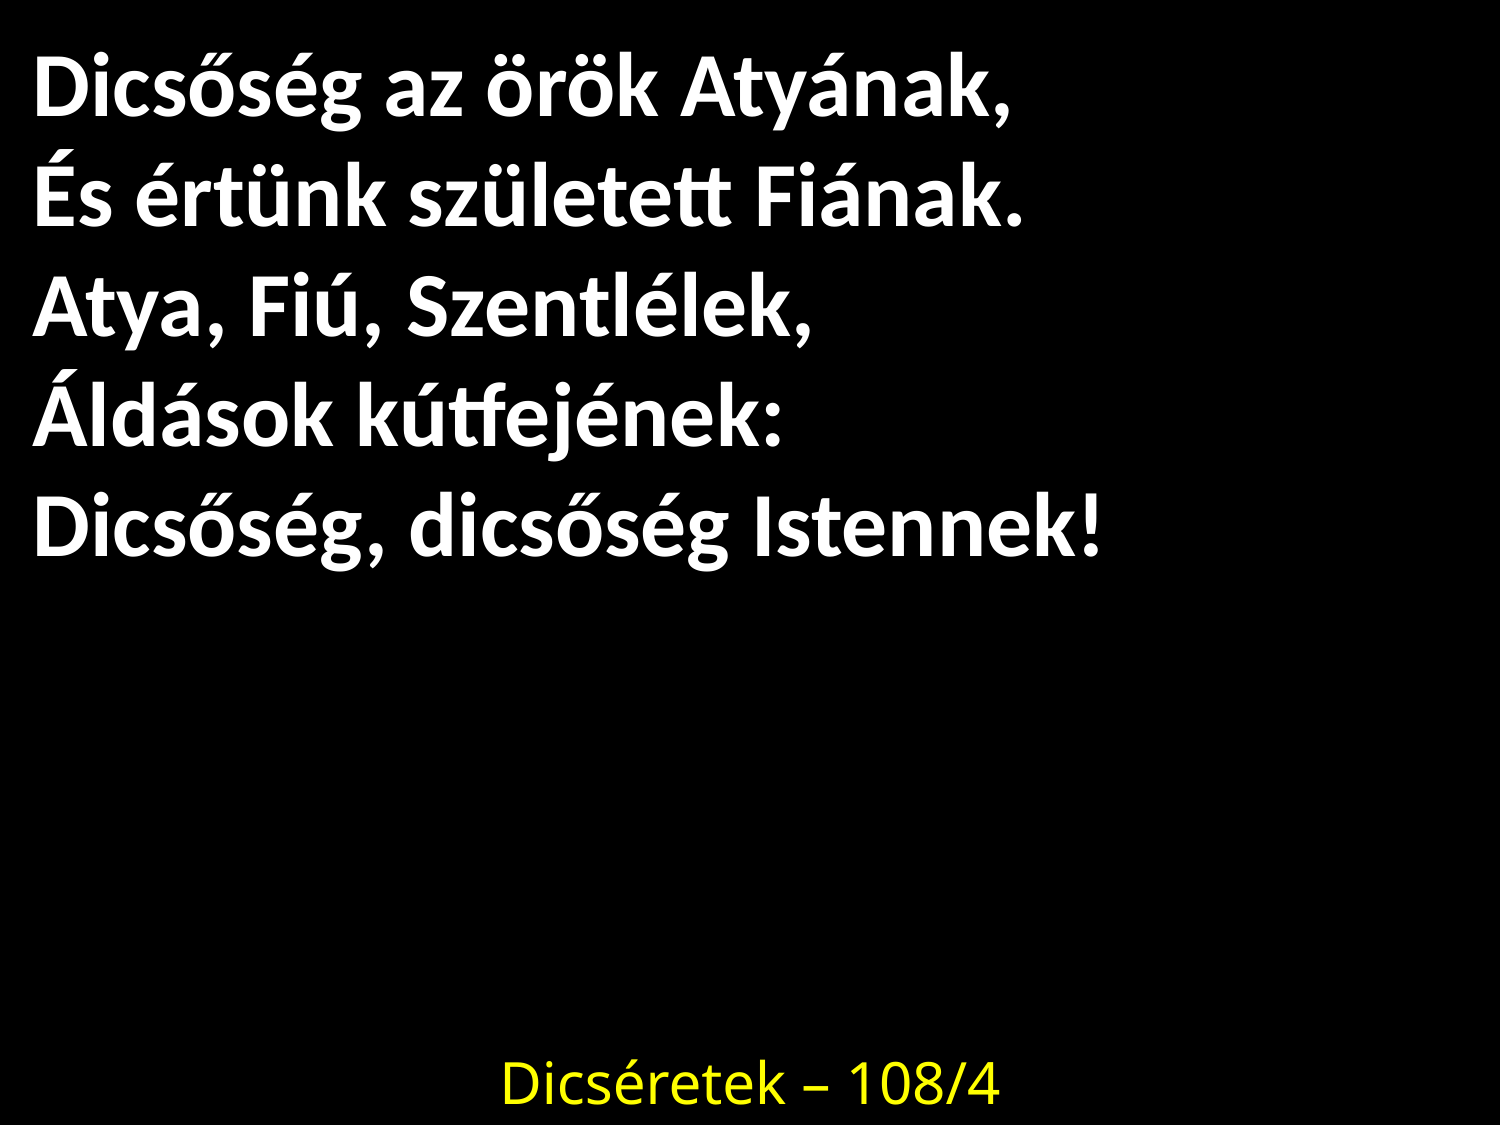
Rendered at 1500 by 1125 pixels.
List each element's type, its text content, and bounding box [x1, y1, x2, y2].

title Dicsőség az örök Atyának, És értünk született Fiának. Atya, Fiú, Szentlélek, Áldások kútfejének: Dicsőség, dicsőség Istennek! [17, 17, 1477, 1039]
text_box Dicséretek – 108/4 [0, 1039, 1500, 1124]
